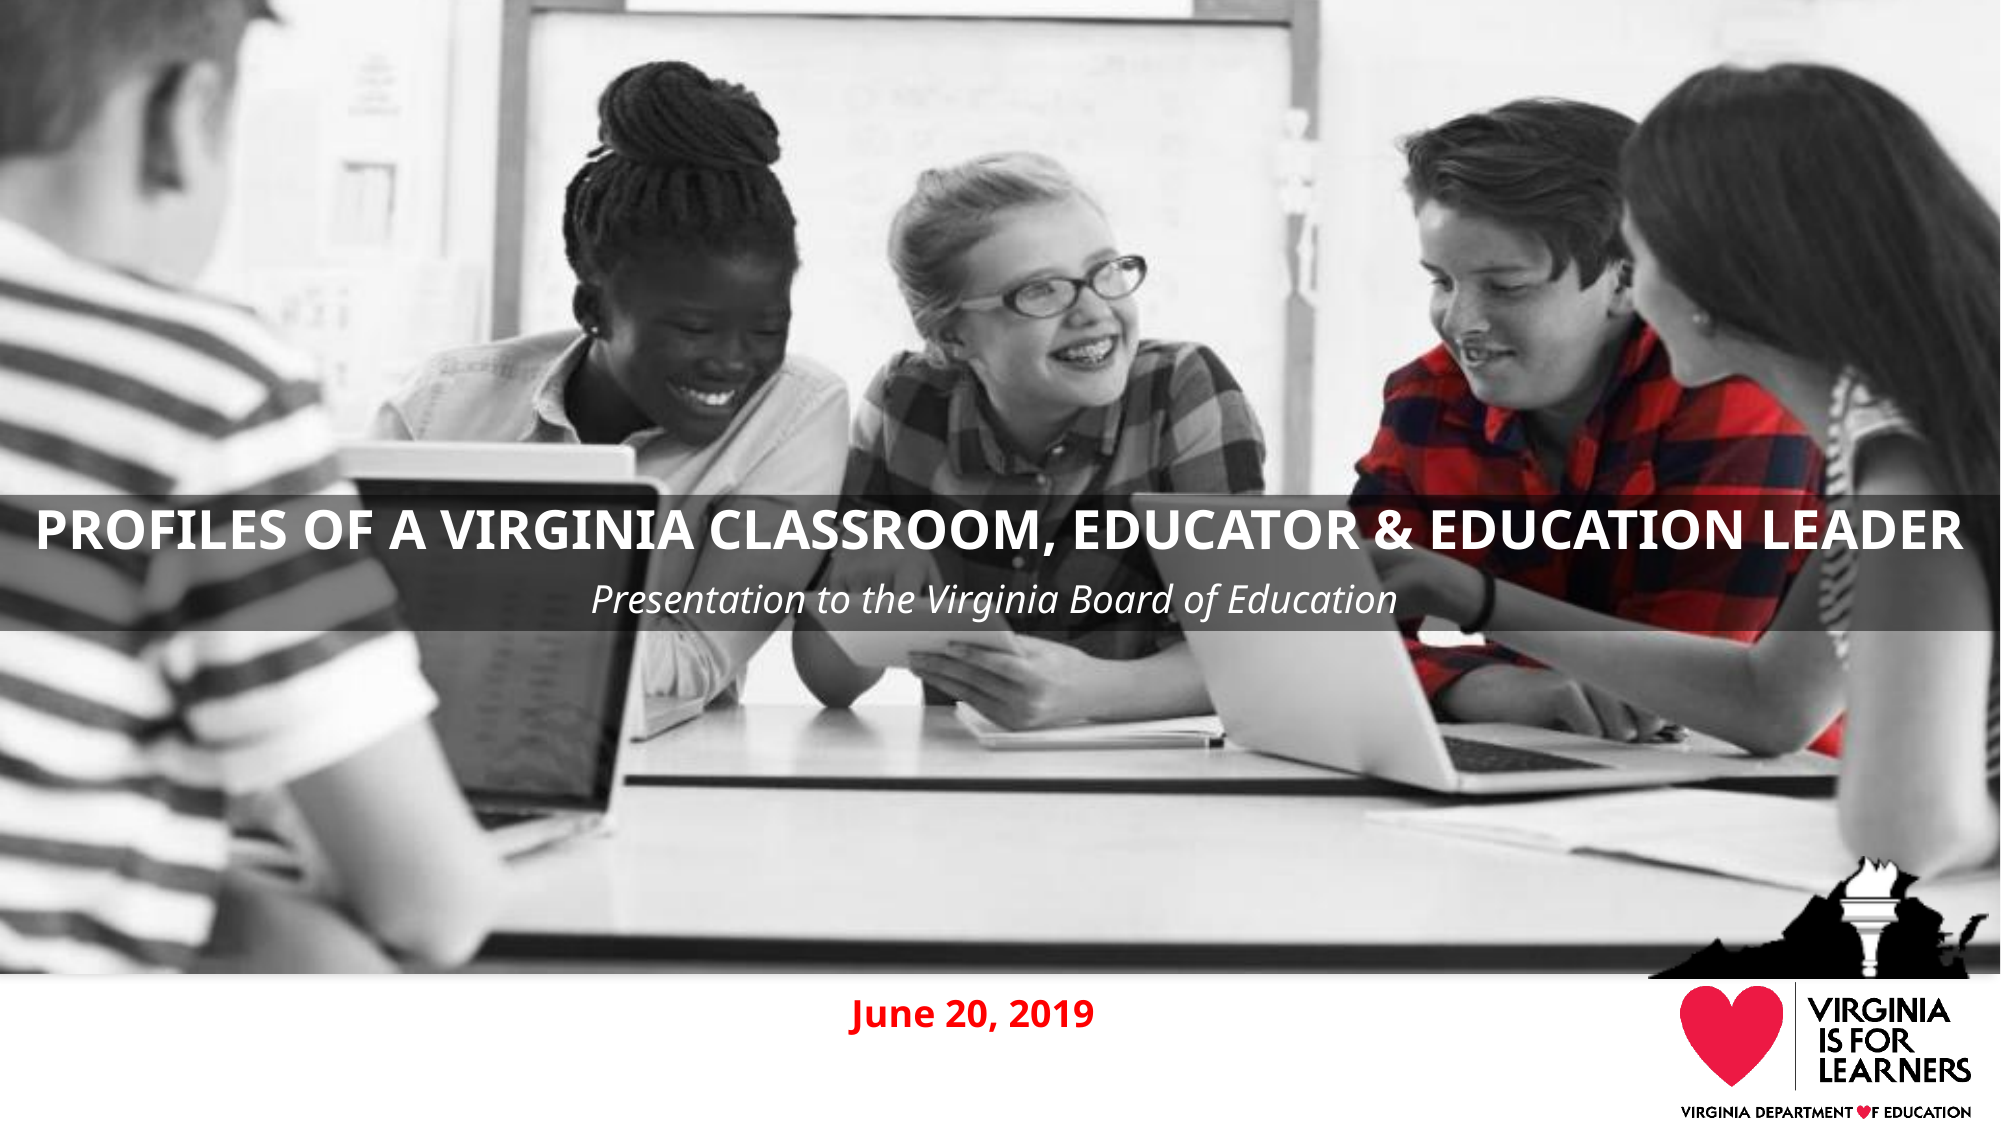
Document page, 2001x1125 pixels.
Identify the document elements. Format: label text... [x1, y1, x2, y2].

subtitle PROFILES OF A VIRGINIA CLASSROOM, EDUCATOR & EDUCATION LEADER Presentation to the Virginia Board of Education [0, 494, 2000, 631]
picture [1680, 982, 1971, 1119]
picture [0, 0, 2001, 979]
text_box June 20, 2019 [475, 982, 1471, 1043]
